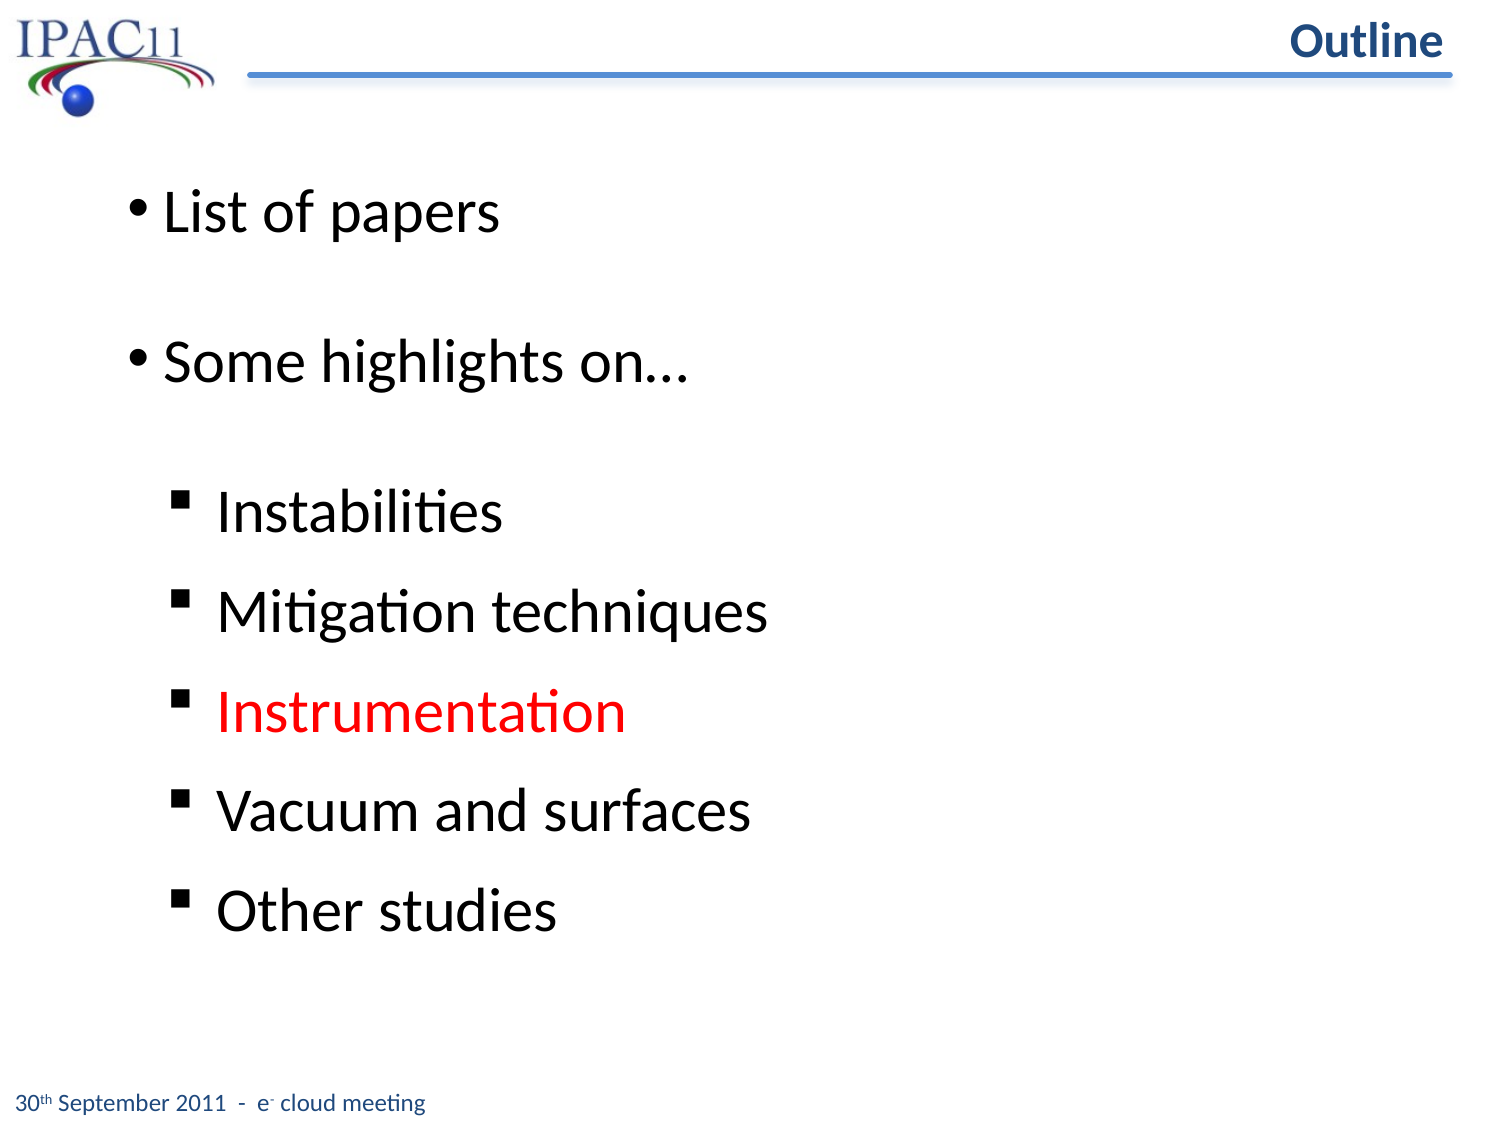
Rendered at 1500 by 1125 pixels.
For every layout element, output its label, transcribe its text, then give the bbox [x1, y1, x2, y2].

text_box Outline [1275, 0, 1463, 75]
text_box 30th September 2011 - e- cloud meeting [0, 1079, 488, 1125]
picture [0, 0, 227, 131]
text_box List of papers Some highlights on… Instabilities Mitigation techniques Instrumentation Vacuum and surfaces Other studies [112, 162, 1350, 952]
